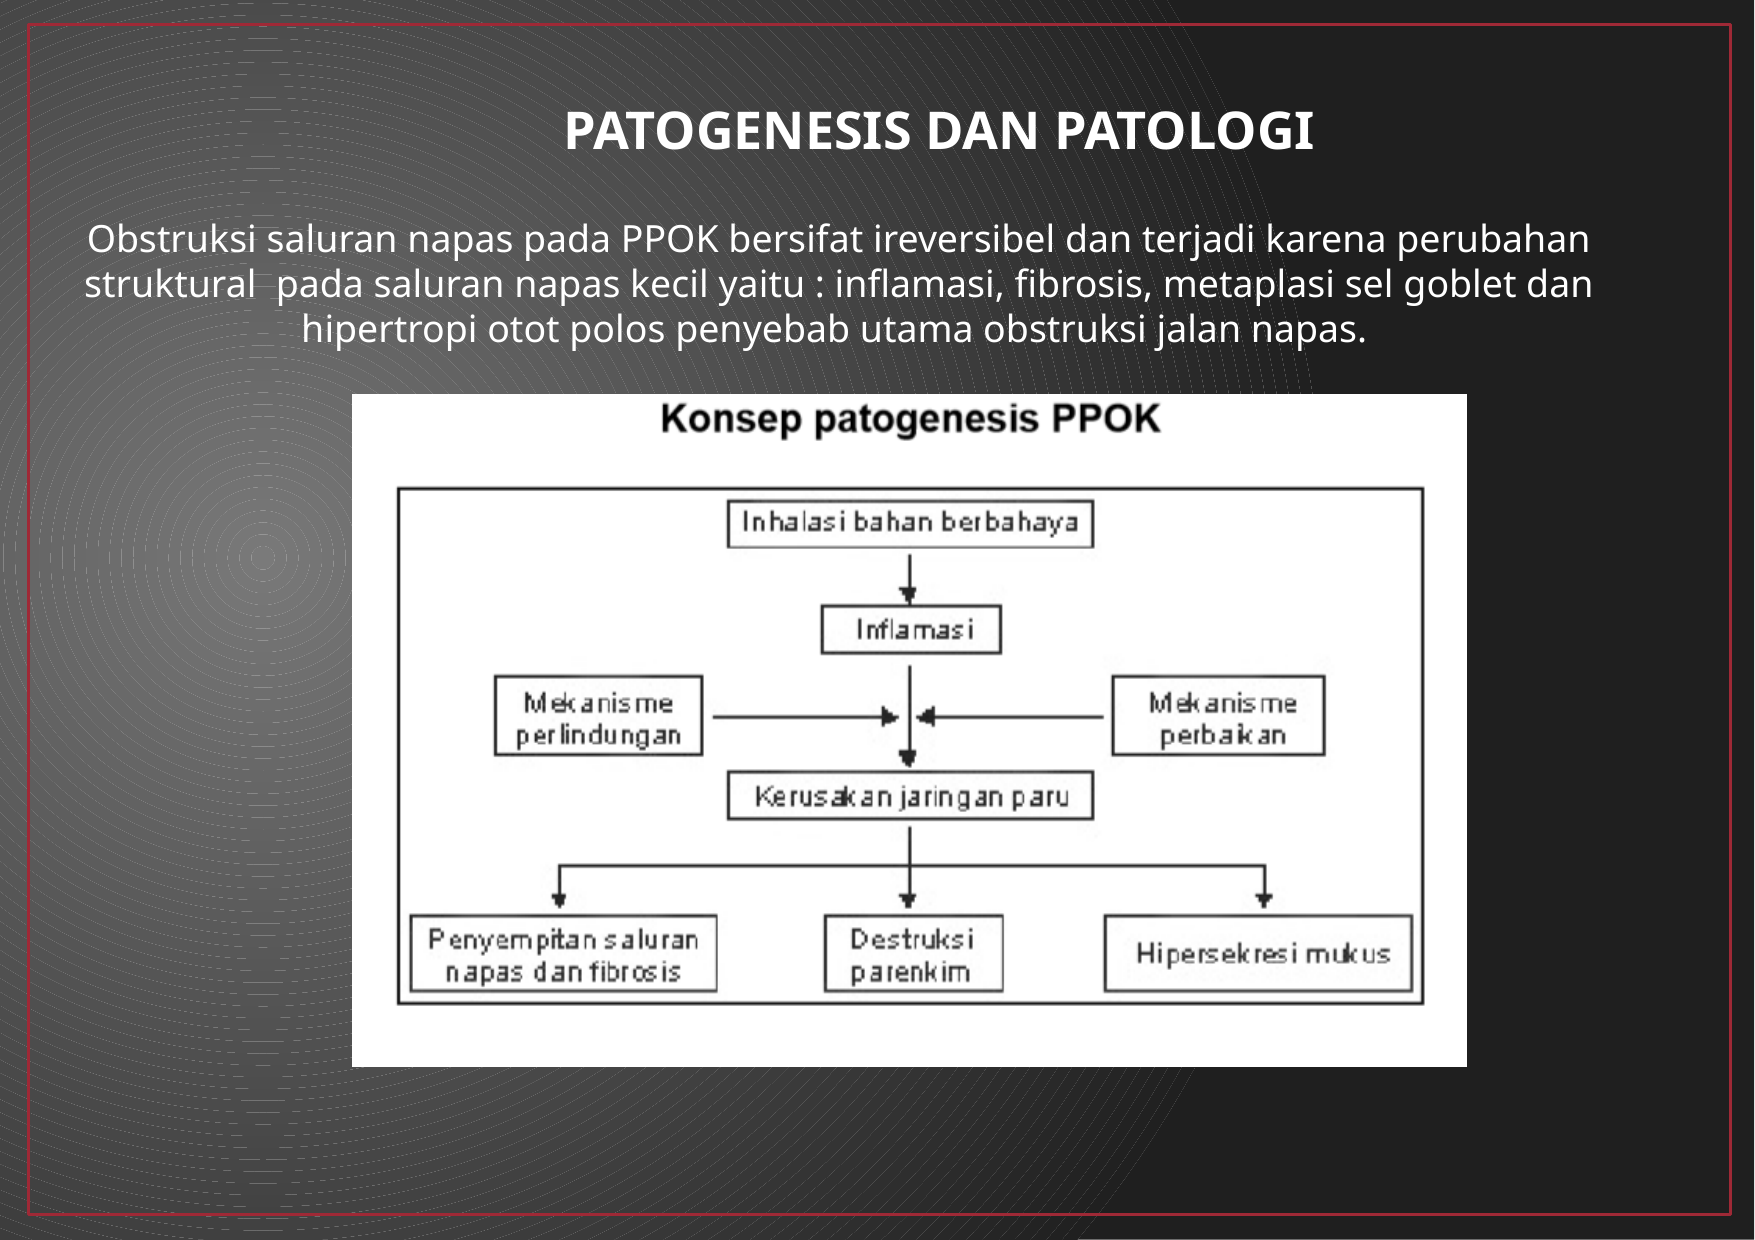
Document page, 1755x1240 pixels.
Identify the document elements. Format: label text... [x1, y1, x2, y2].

text_box PATOGENESIS DAN PATOLOGI [548, 90, 1331, 168]
text_box Obstruksi saluran napas pada PPOK bersifat ireversibel dan terjadi karena perubahan struktural pada saluran napas kecil yaitu : inflamasi, fibrosis, metaplasi sel goblet dan hipertropi otot polos penyebab utama obstruksi jalan napas. [52, 207, 1627, 357]
picture [351, 394, 1467, 1067]
